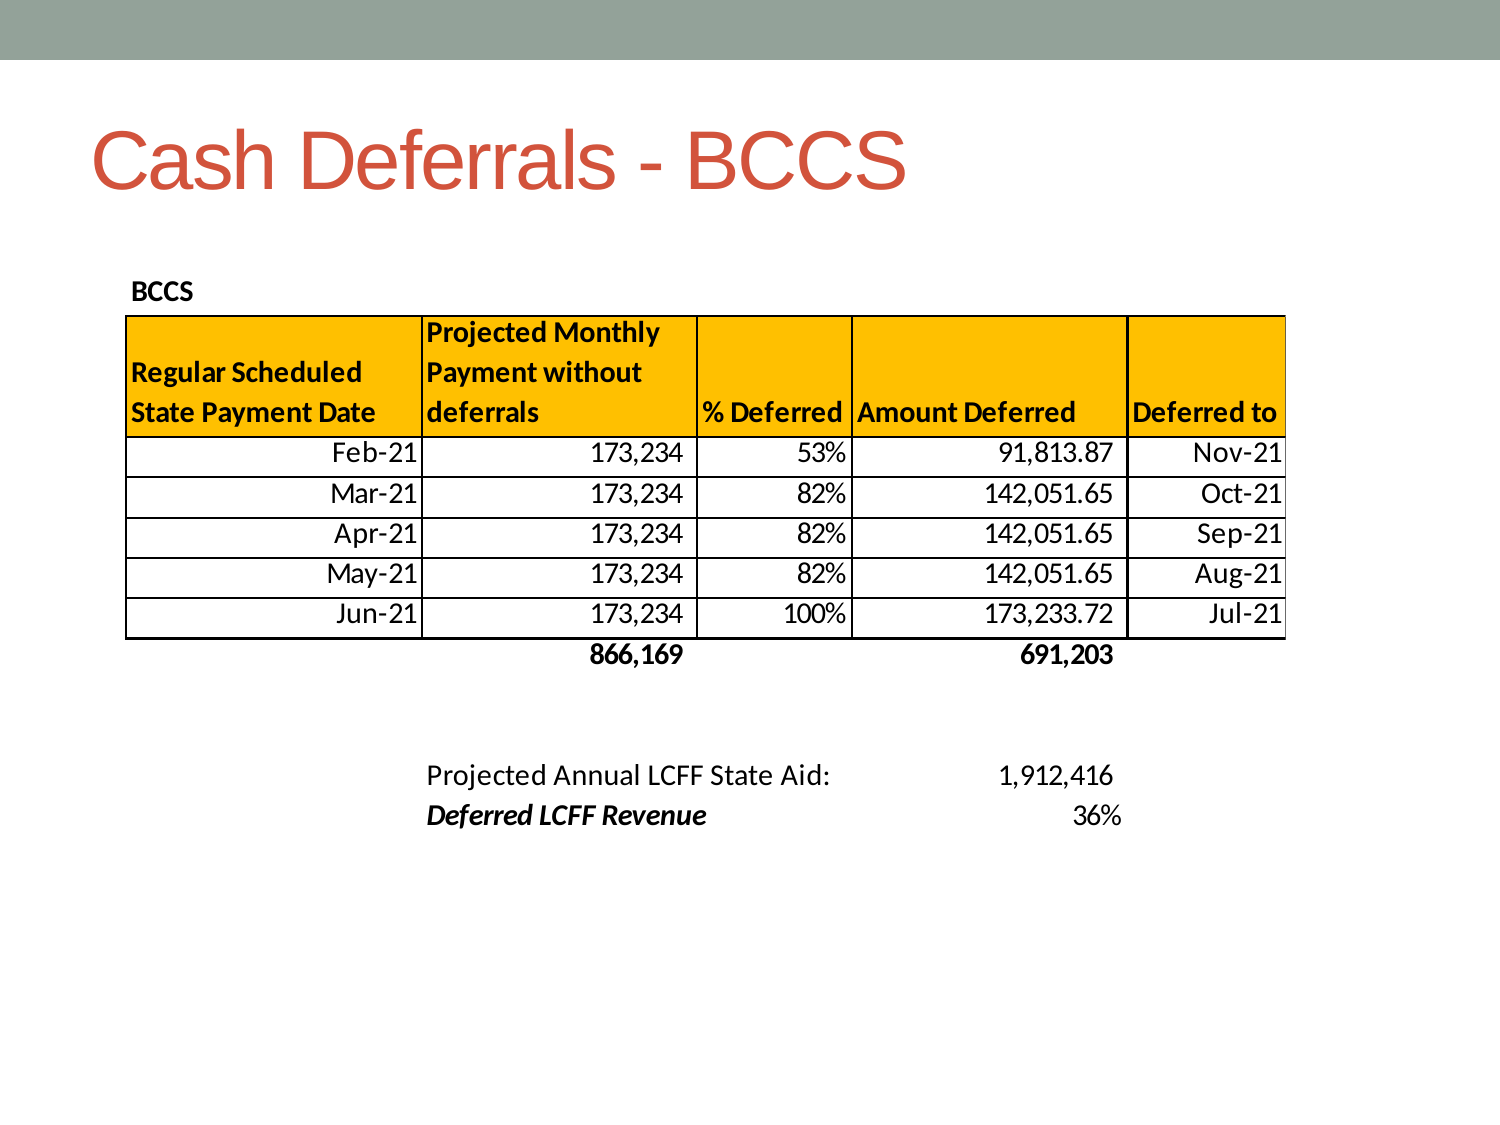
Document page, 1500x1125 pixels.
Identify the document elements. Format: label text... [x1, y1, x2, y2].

picture [124, 274, 1288, 882]
title Cash Deferrals - BCCS [75, 62, 1425, 250]
